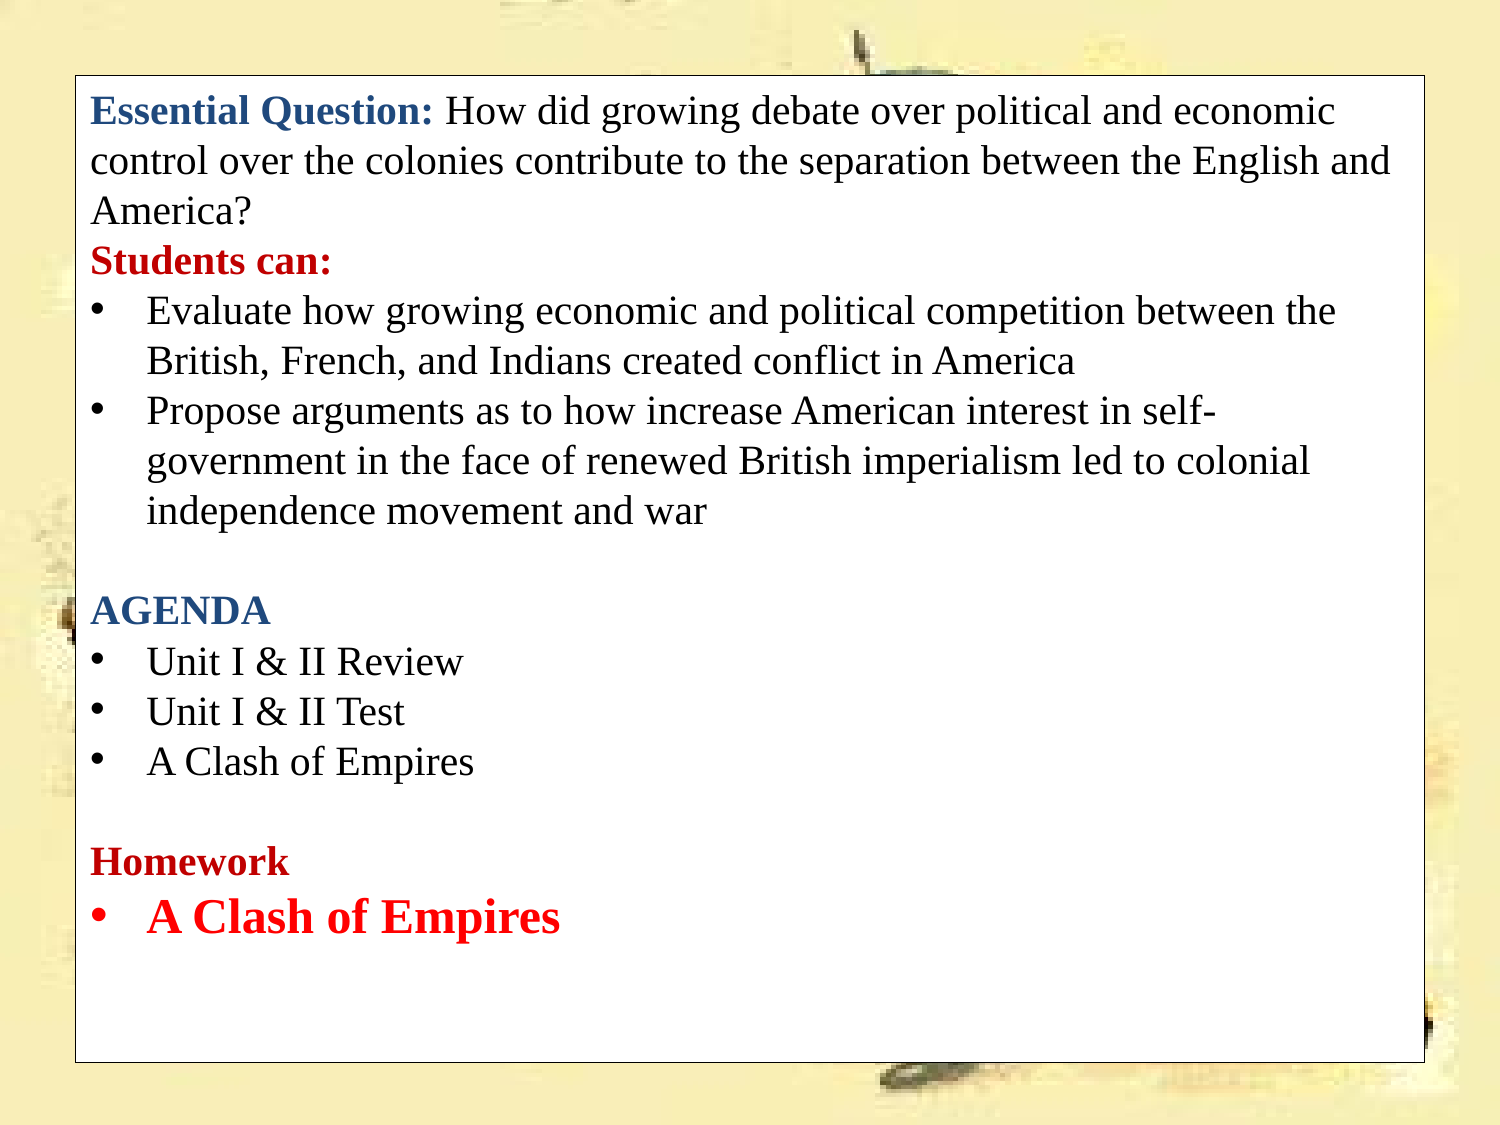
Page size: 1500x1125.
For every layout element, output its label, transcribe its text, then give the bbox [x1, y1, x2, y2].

list Essential Question: How did growing debate over political and economic control over the colonies contribute to the separation between the English and America? Students can: Evaluate how growing economic and political competition between the British, French, and Indians created conflict in America Propose arguments as to how increase American interest in self-government in the face of renewed British imperialism led to colonial independence movement and war AGENDA Unit I & II Review Unit I & II Test A Clash of Empires Homework A Clash of Empires [75, 75, 1425, 1063]
picture [0, 0, 1500, 1125]
